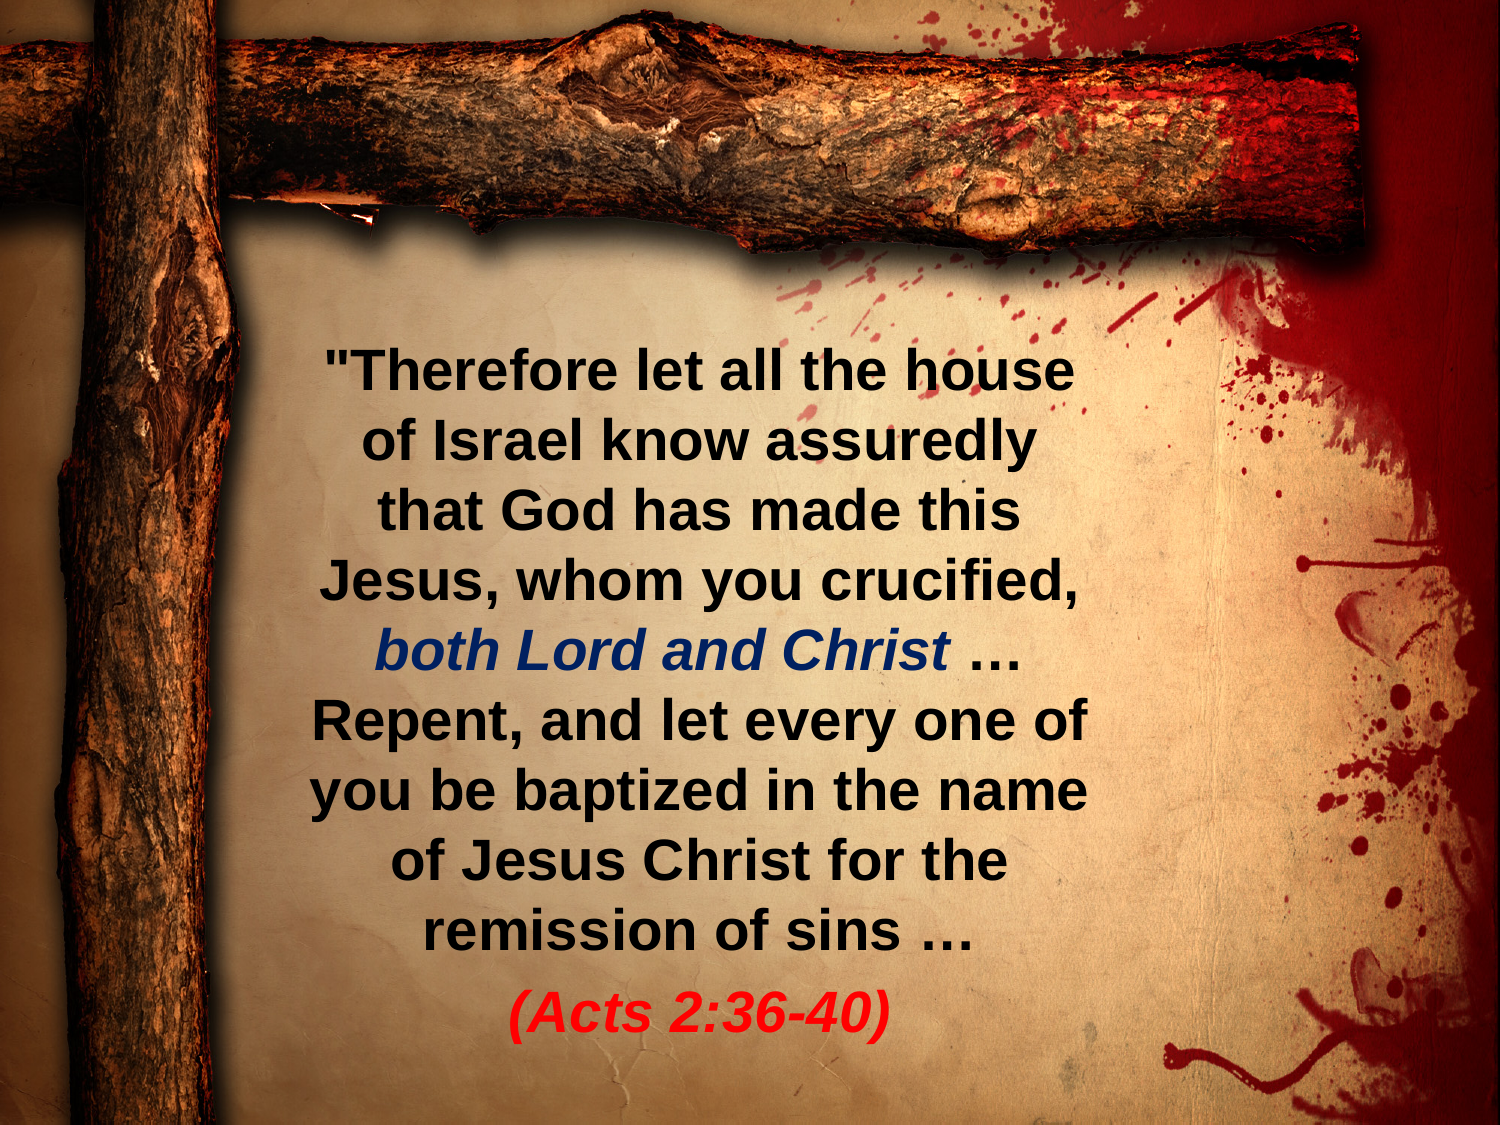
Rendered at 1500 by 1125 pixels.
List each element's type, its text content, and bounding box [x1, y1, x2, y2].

subtitle "Therefore let all the house of Israel know assuredly that God has made this Jesus, whom you crucified, both Lord and Christ … Repent, and let every one of you be baptized in the name of Jesus Christ for the remission of sins … (Acts 2:36-40) [287, 324, 1113, 1075]
picture [0, 0, 1500, 1125]
